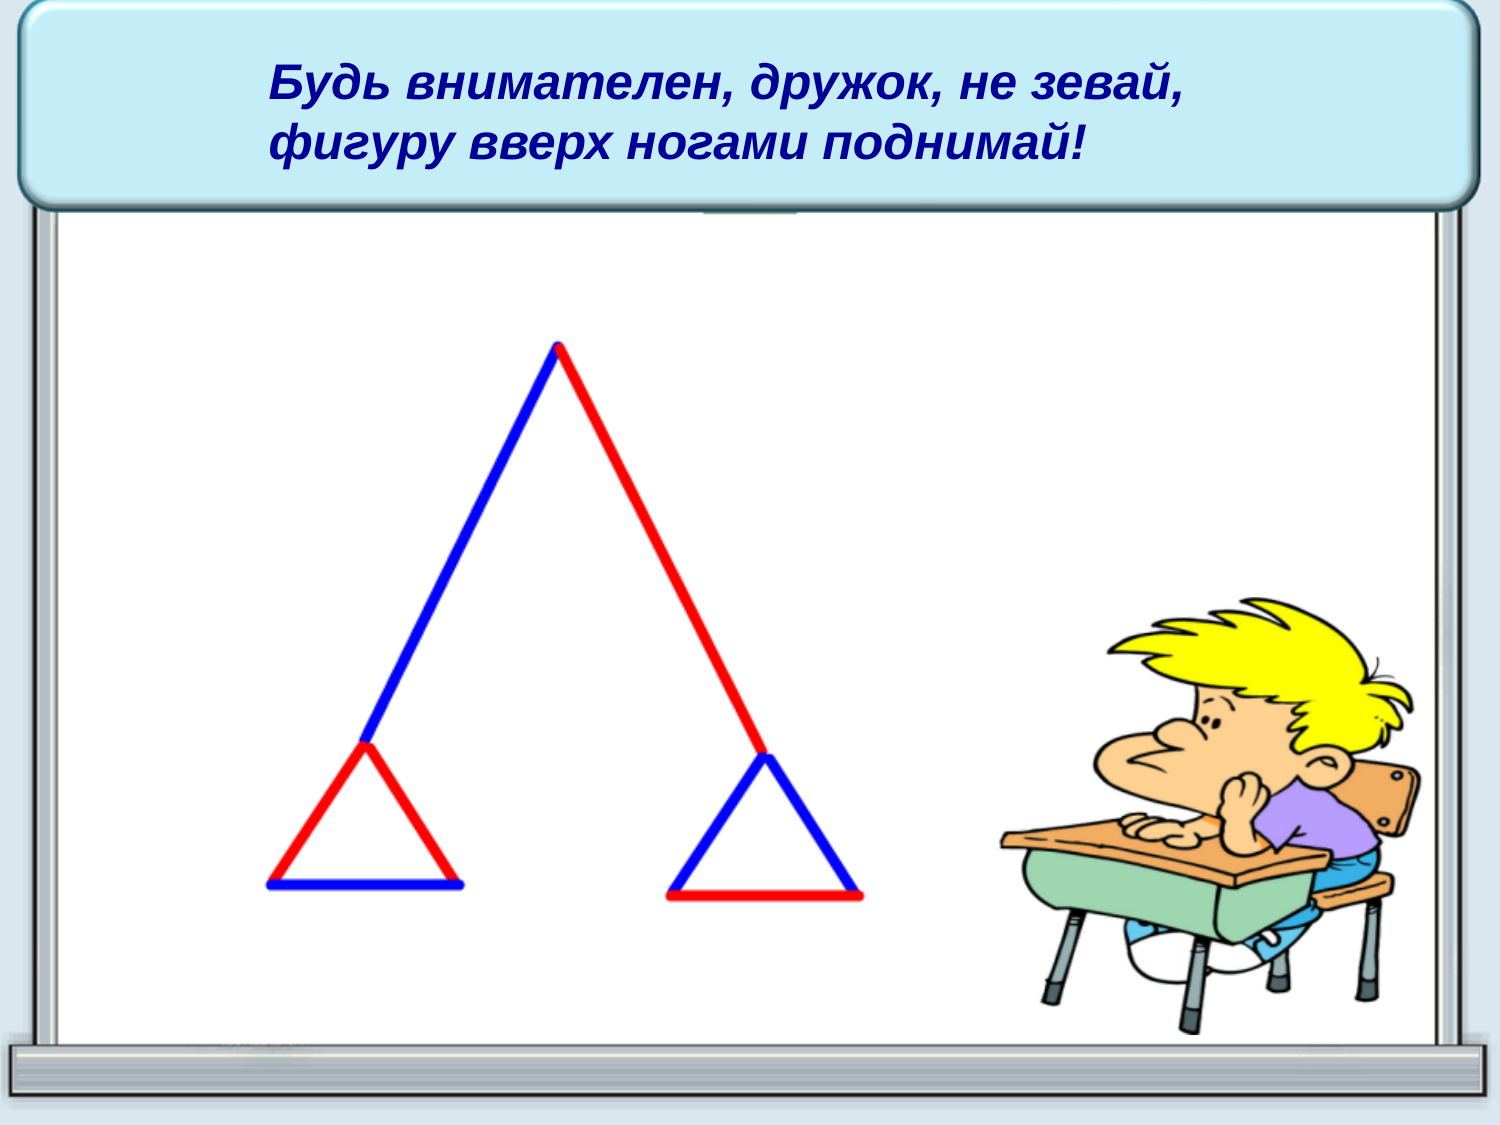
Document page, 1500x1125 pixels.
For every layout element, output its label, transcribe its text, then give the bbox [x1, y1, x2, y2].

text_box Будь внимателен, дружок, не зевай, фигуру вверх ногами поднимай! [253, 42, 1223, 178]
picture [0, 0, 1500, 1125]
